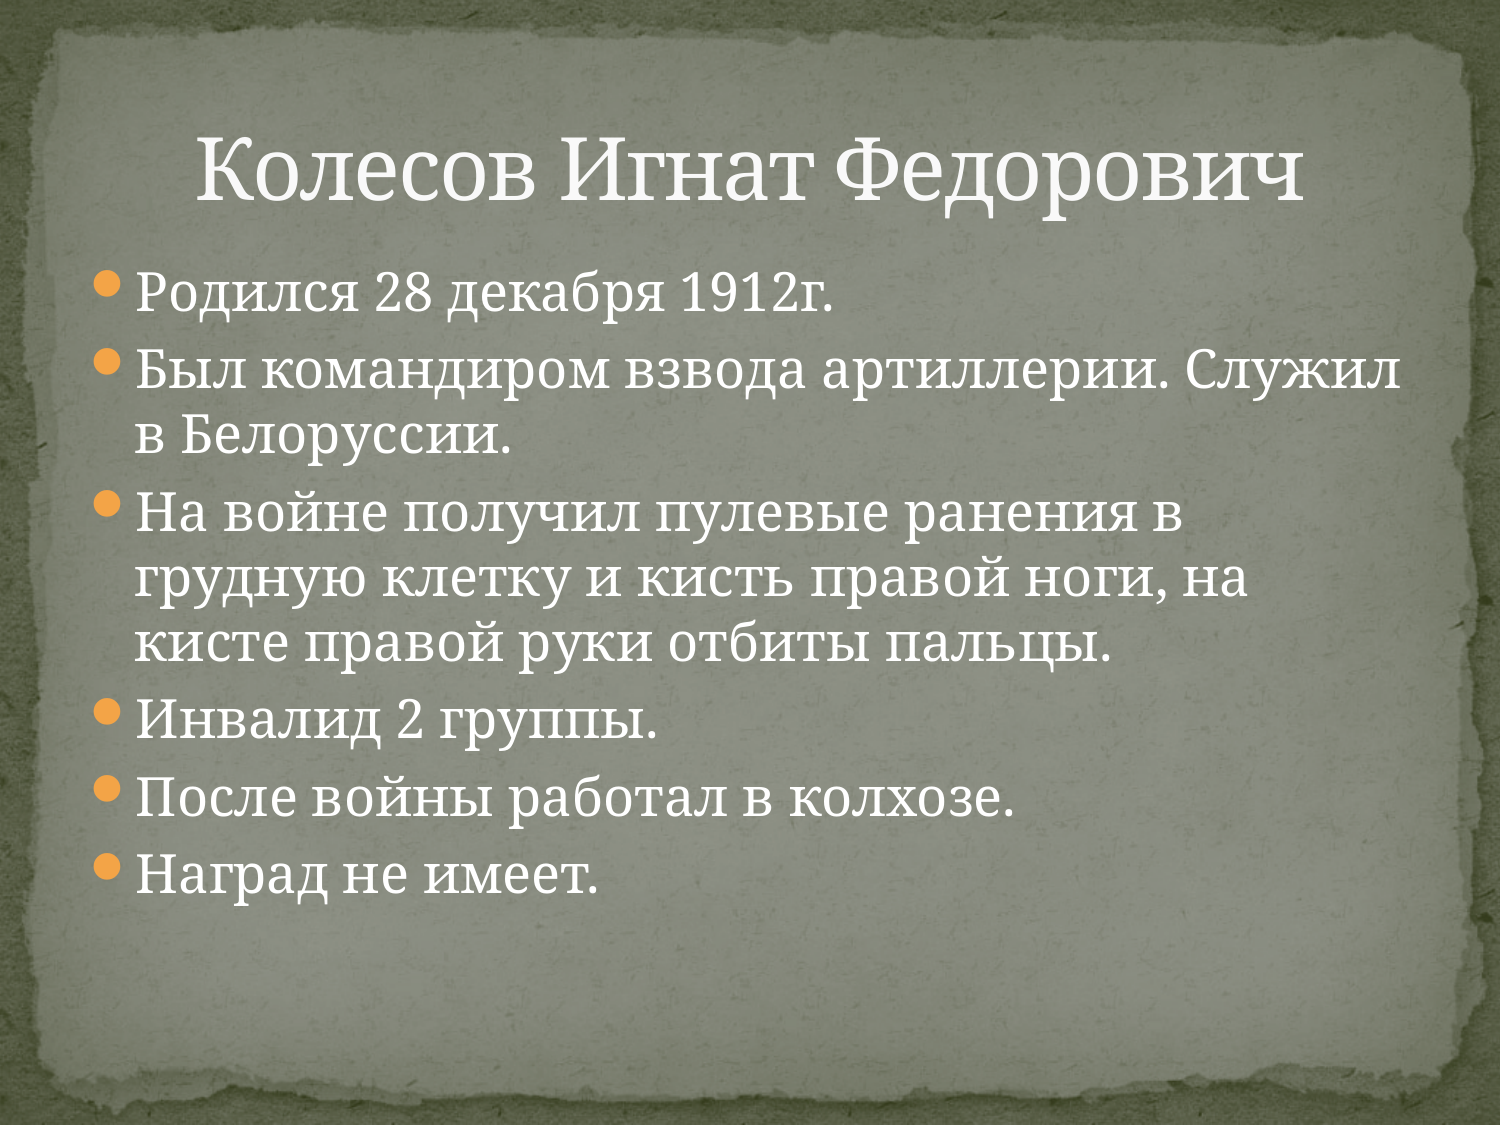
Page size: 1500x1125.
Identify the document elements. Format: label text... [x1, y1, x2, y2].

list Родился 28 декабря 1912г. Был командиром взвода артиллерии. Служил в Белоруссии. На войне получил пулевые ранения в грудную клетку и кисть правой ноги, на кисте правой руки отбиты пальцы. Инвалид 2 группы. После войны работал в колхозе. Наград не имеет. [75, 249, 1425, 1000]
title Колесов Игнат Федорович [74, 24, 1425, 225]
